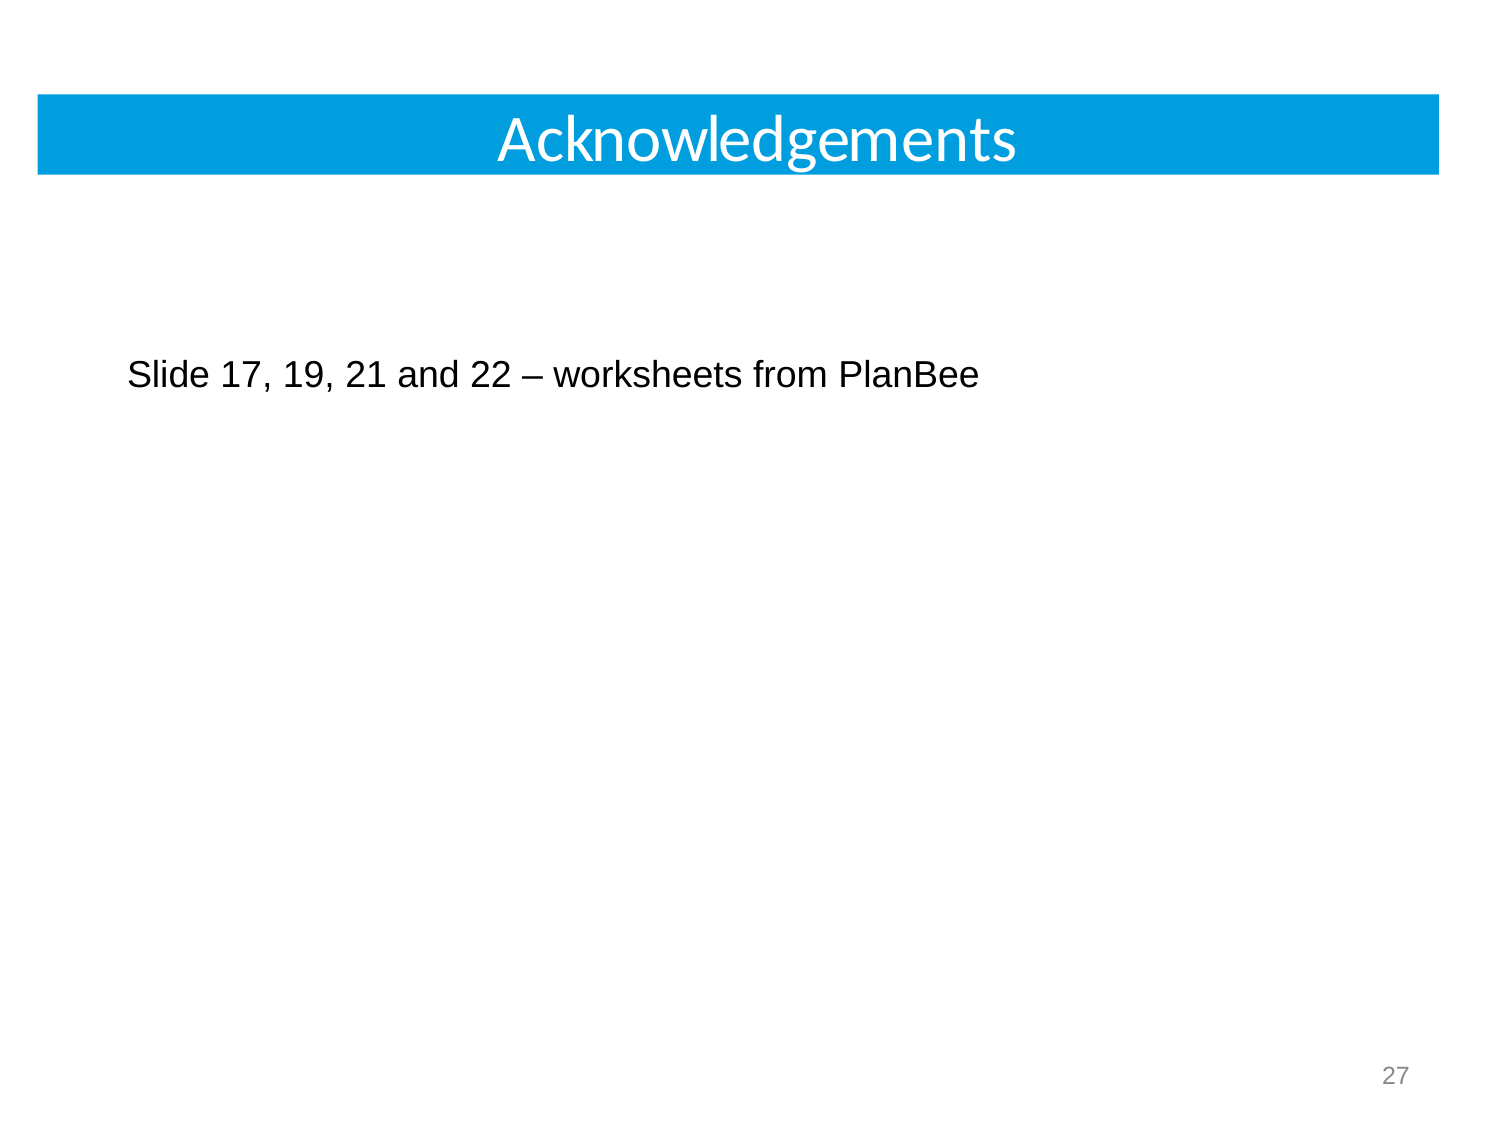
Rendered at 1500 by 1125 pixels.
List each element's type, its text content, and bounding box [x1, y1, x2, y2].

text_box Acknowledgements [37, 94, 1439, 175]
slide_number 27 [1377, 1059, 1415, 1125]
text_box Slide 17, 19, 21 and 22 – worksheets from PlanBee [125, 349, 1075, 395]
